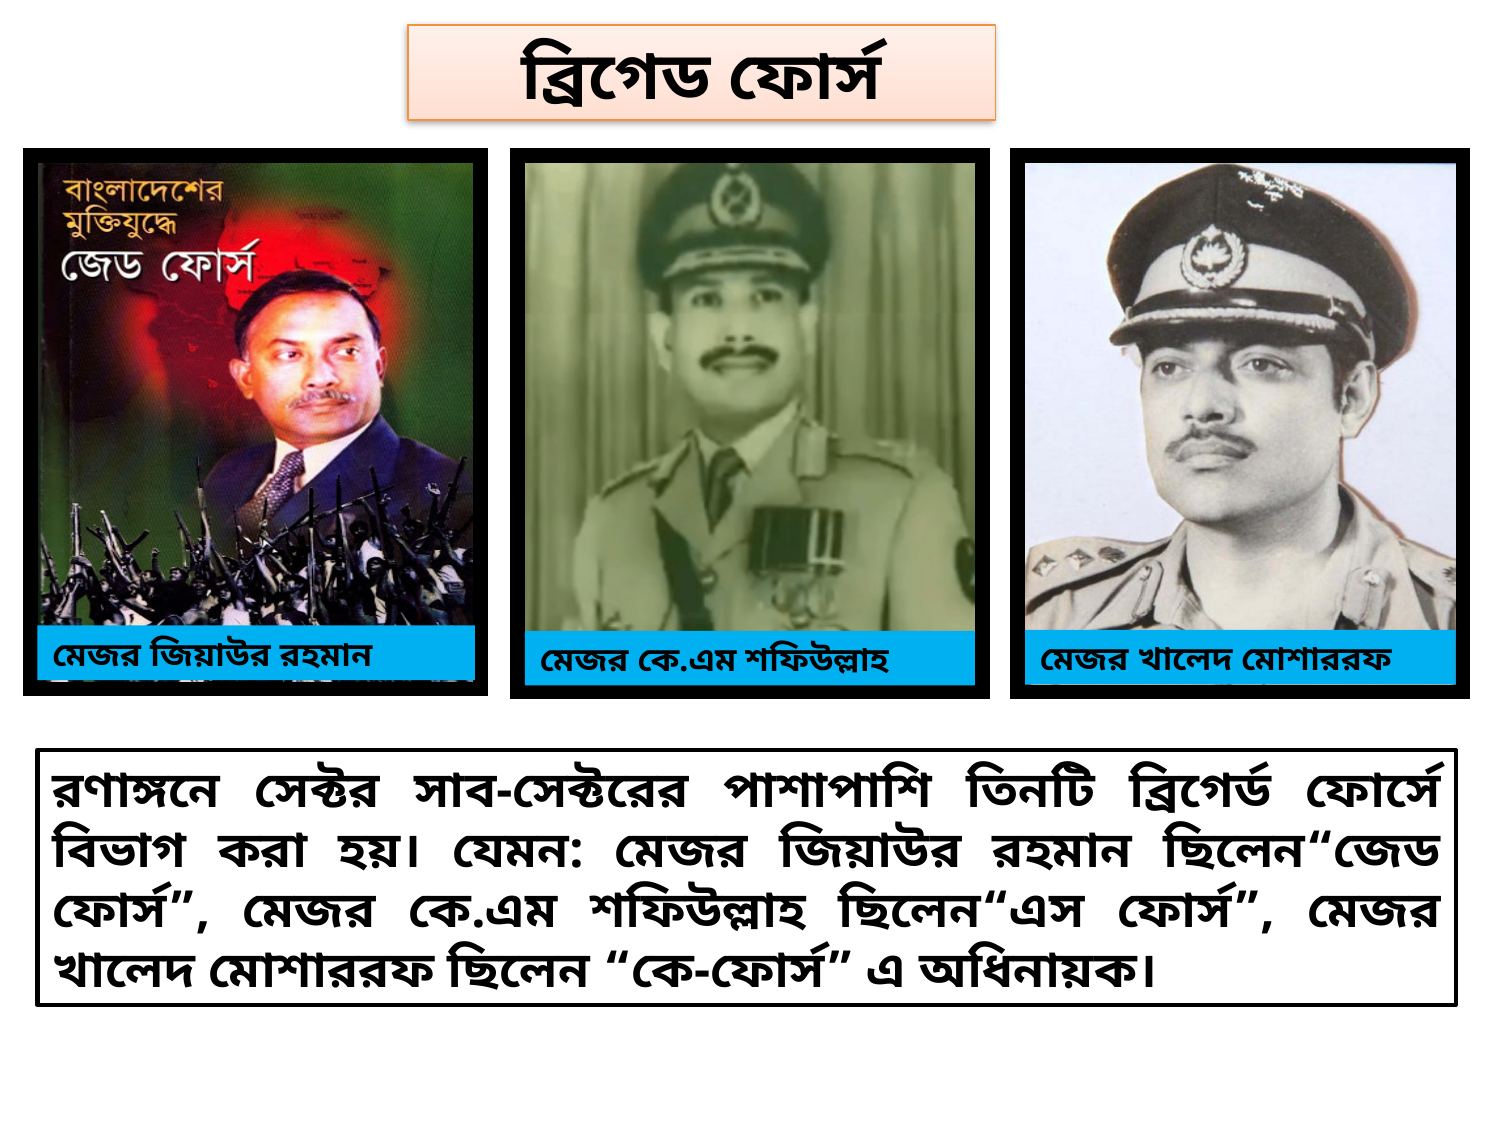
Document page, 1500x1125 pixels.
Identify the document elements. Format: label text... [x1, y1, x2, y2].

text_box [524, 162, 976, 687]
text_box ব্রিগেড ফোর্স [407, 24, 996, 121]
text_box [1024, 162, 1456, 685]
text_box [37, 162, 476, 683]
text_box রণাঙ্গনে সেক্টর সাব-সেক্টরের পাশাপাশি তিনটি ব্রিগের্ড ফোর্সে বিভাগ করা হয়। যেমন: মেজর জিয়াউর রহমান ছিলেন“জেড ফোর্স”, মেজর কে.এম শফিউল্লাহ ছিলেন“এস ফোর্স”, মেজর খালেদ মোশাররফ ছিলেন “কে-ফোর্স” এ অধিনায়ক। [35, 748, 1458, 1007]
